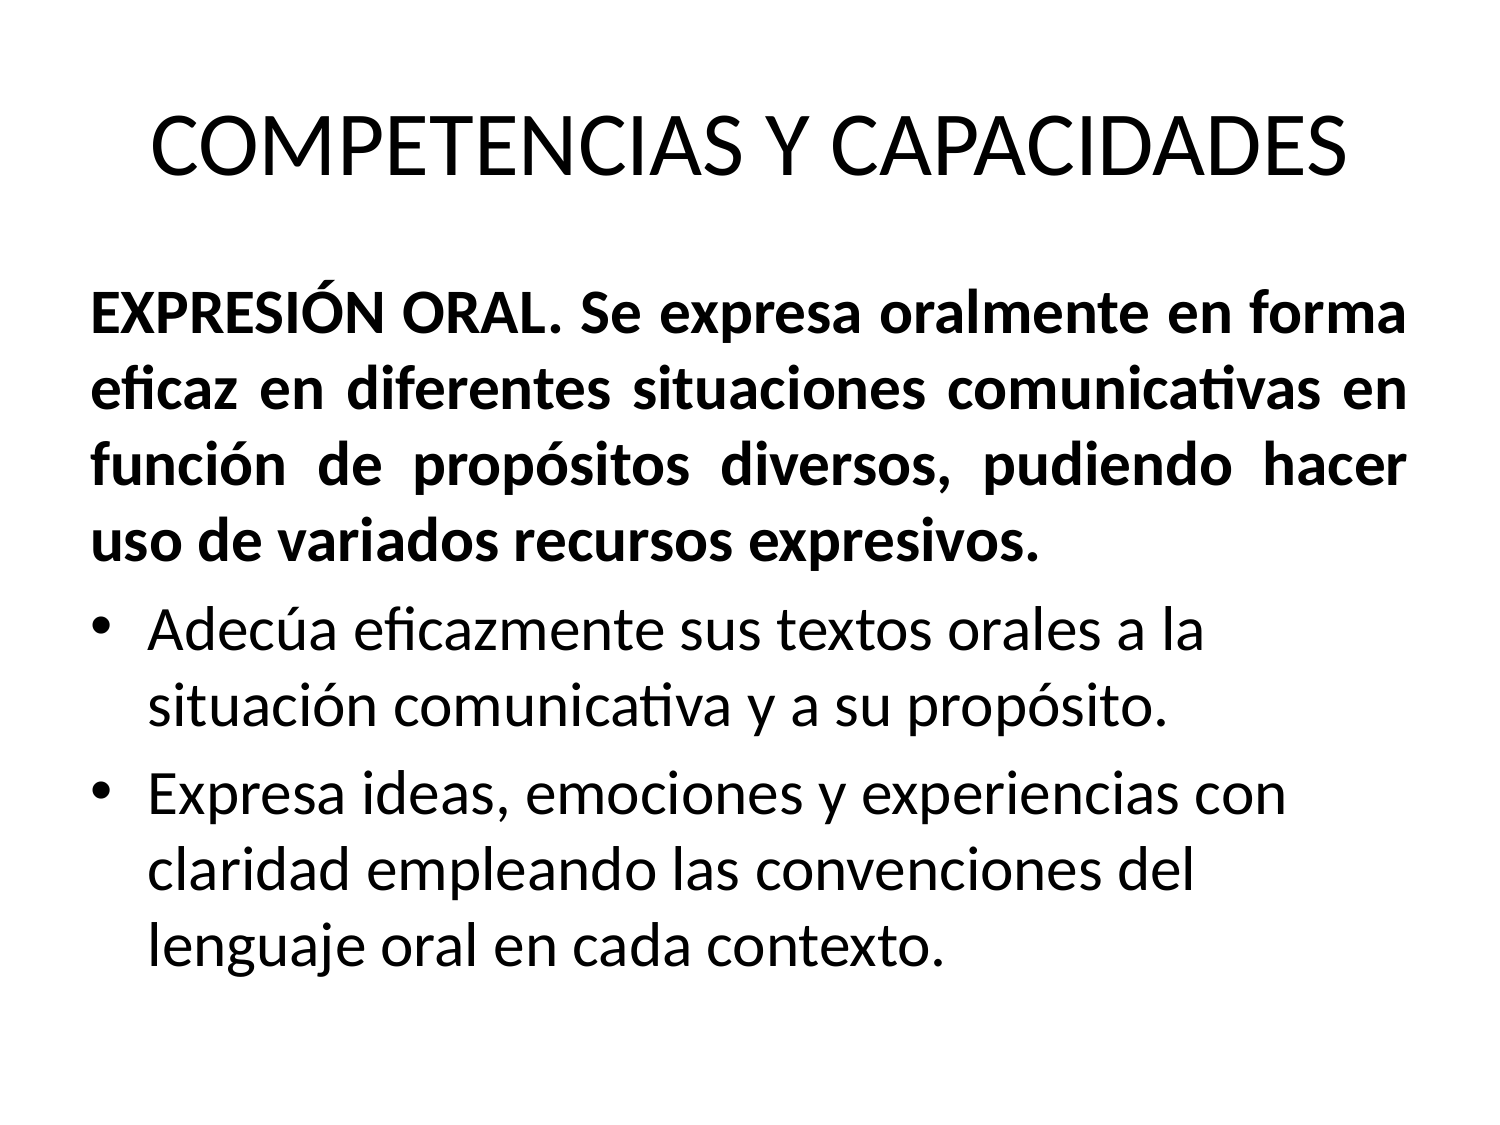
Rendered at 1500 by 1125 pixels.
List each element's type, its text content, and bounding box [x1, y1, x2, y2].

list EXPRESIÓN ORAL. Se expresa oralmente en forma eficaz en diferentes situaciones comunicativas en función de propósitos diversos, pudiendo hacer uso de variados recursos expresivos. Adecúa eficazmente sus textos orales a la situación comunicativa y a su propósito. Expresa ideas, emociones y experiencias con claridad empleando las convenciones del lenguaje oral en cada contexto. [75, 262, 1425, 1005]
title COMPETENCIAS Y CAPACIDADES [75, 45, 1425, 233]
